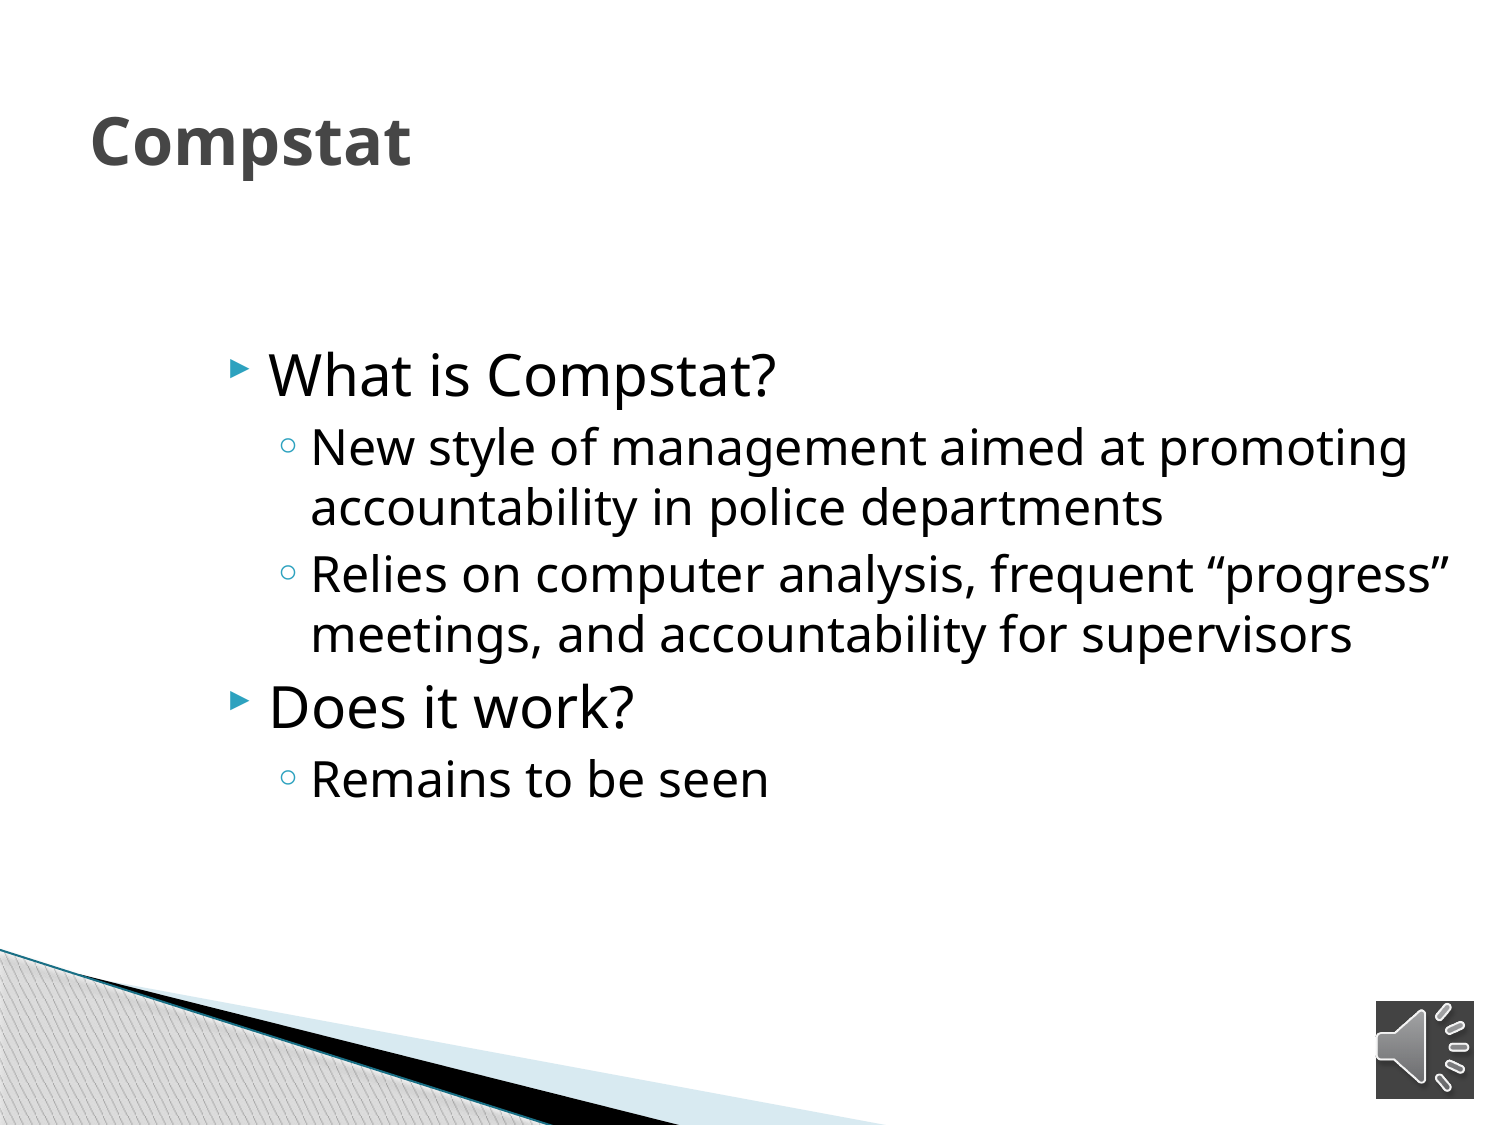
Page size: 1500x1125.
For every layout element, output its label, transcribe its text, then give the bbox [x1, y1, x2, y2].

list What is Compstat? New style of management aimed at promoting accountability in police departments Relies on computer analysis, frequent “progress” meetings, and accountability for supervisors Does it work? Remains to be seen [193, 331, 1469, 975]
picture [1374, 999, 1476, 1101]
title Compstat [75, 45, 1425, 233]
